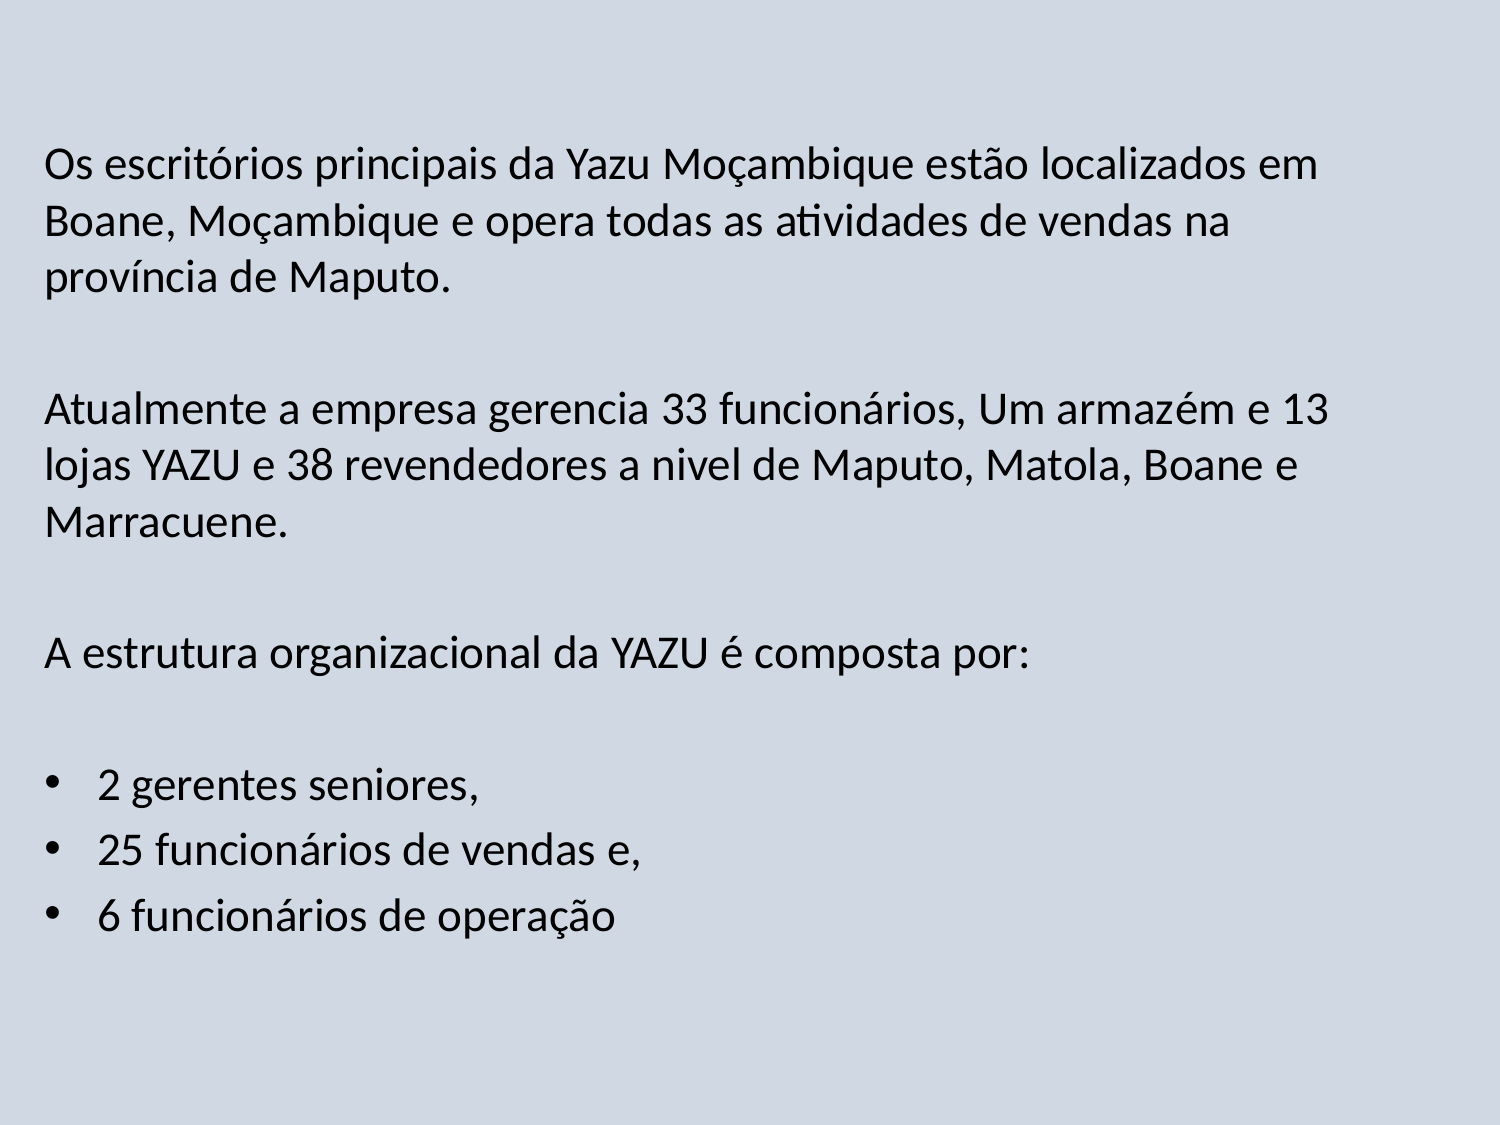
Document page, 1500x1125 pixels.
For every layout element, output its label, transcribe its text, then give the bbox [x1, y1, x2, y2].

list Os escritórios principais da Yazu Moçambique estão localizados em Boane, Moçambique e opera todas as atividades de vendas na província de Maputo. Atualmente a empresa gerencia 33 funcionários, Um armazém e 13 lojas YAZU e 38 revendedores a nivel de Maputo, Matola, Boane e Marracuene. A estrutura organizacional da YAZU é composta por: 2 gerentes seniores, 25 funcionários de vendas e, 6 funcionários de operação [29, 19, 1425, 1071]
